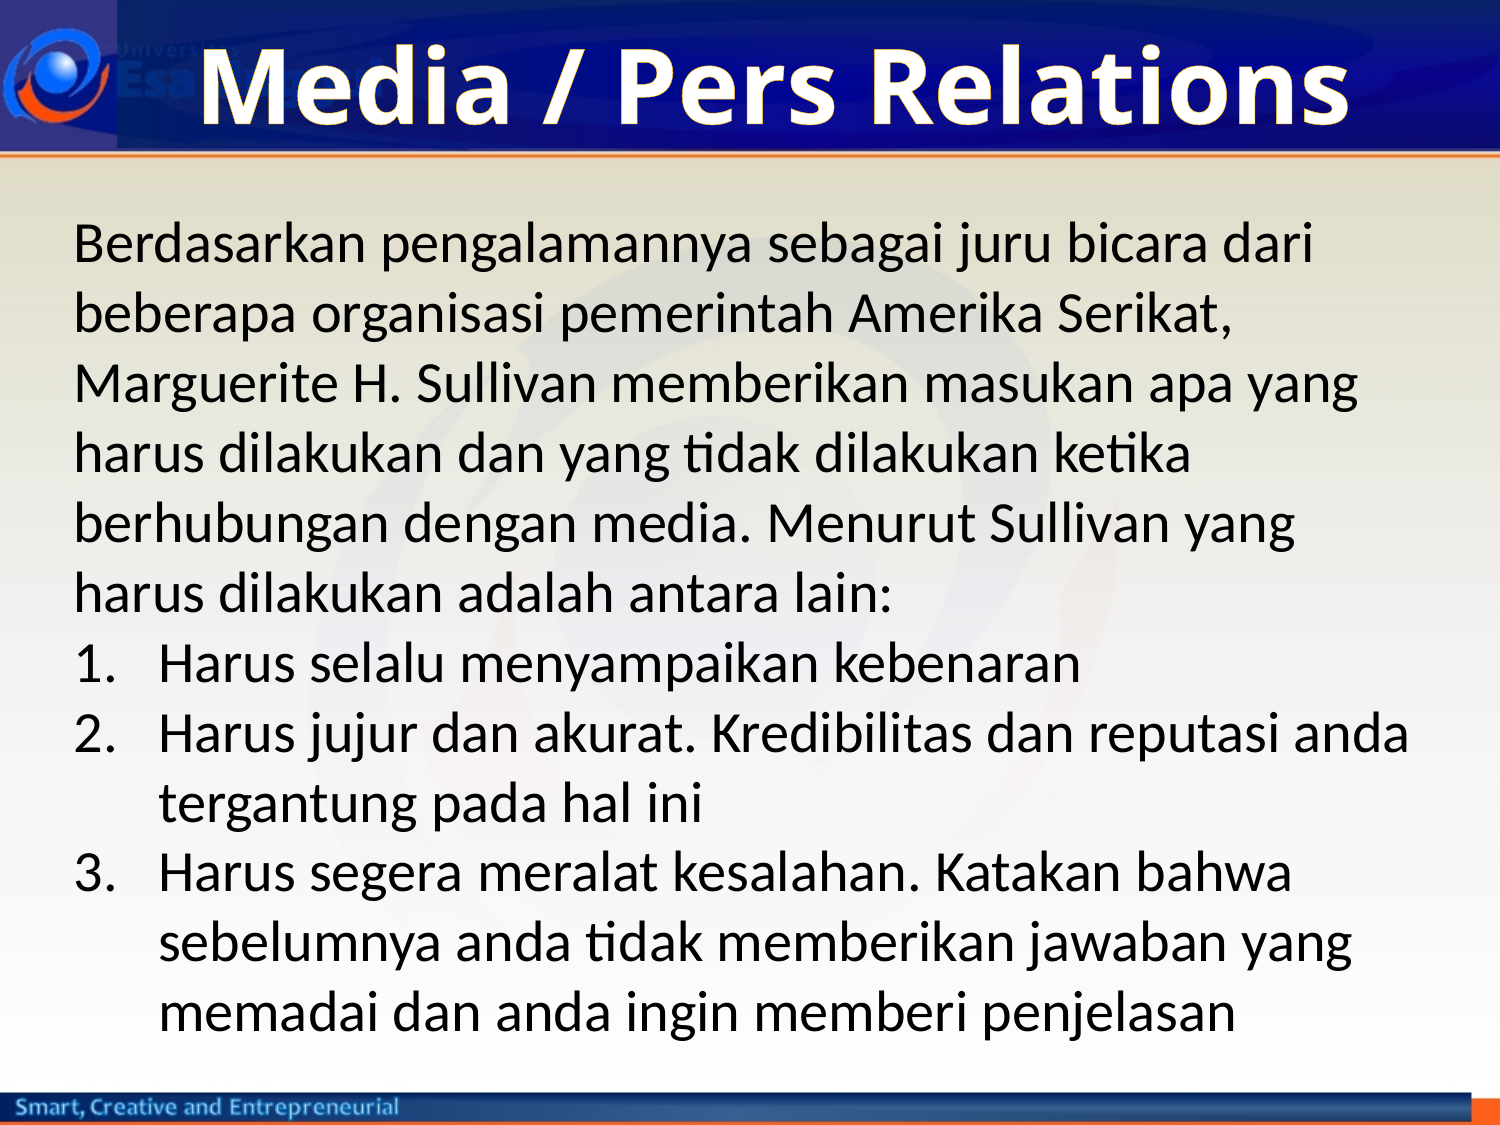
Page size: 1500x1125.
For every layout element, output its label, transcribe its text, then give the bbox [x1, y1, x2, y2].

text_box Berdasarkan pengalamannya sebagai juru bicara dari beberapa organisasi pemerintah Amerika Serikat, Marguerite H. Sullivan memberikan masukan apa yang harus dilakukan dan yang tidak dilakukan ketika berhubungan dengan media. Menurut Sullivan yang harus dilakukan adalah antara lain: Harus selalu menyampaikan kebenaran Harus jujur dan akurat. Kredibilitas dan reputasi anda tergantung pada hal ini Harus segera meralat kesalahan. Katakan bahwa sebelumnya anda tidak memberikan jawaban yang memadai dan anda ingin memberi penjelasan [58, 196, 1442, 1024]
picture [0, 0, 1500, 1125]
title Media / Pers Relations [82, 11, 1465, 153]
